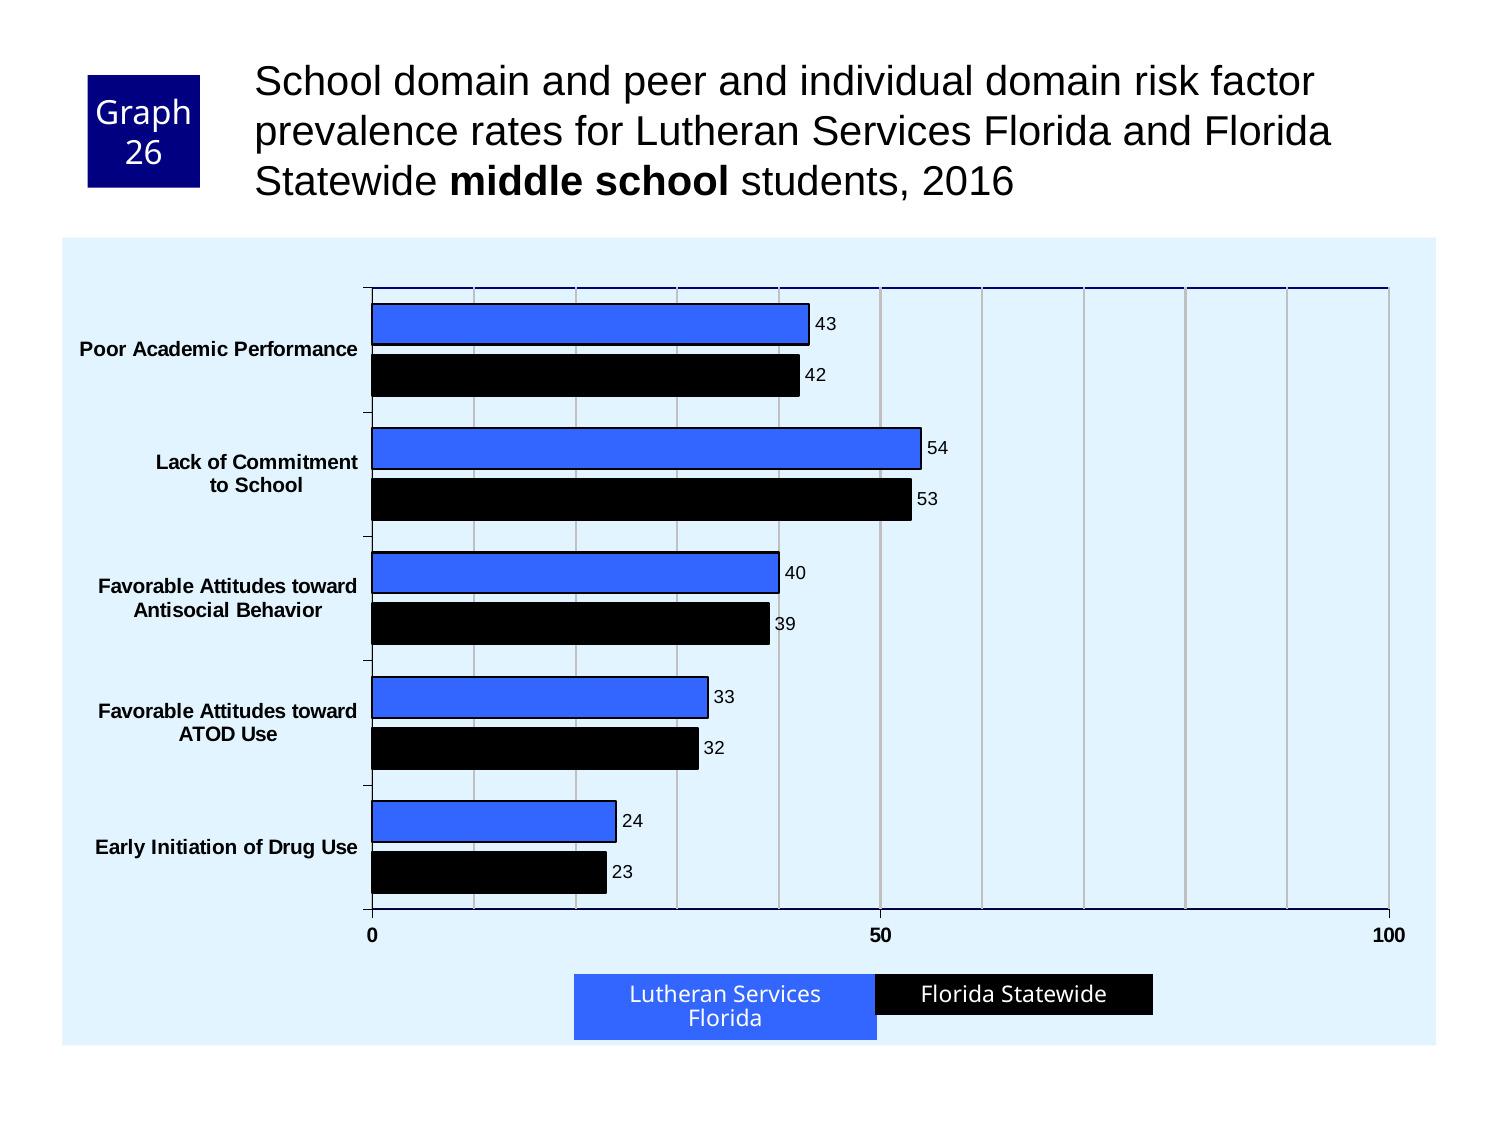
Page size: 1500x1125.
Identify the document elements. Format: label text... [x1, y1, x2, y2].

chart [62, 237, 1437, 1046]
text_box Graph 26 [87, 75, 200, 188]
text_box School domain and peer and individual domain risk factor prevalence rates for Lutheran Services Florida and Florida Statewide middle school students, 2016 [249, 50, 1438, 175]
